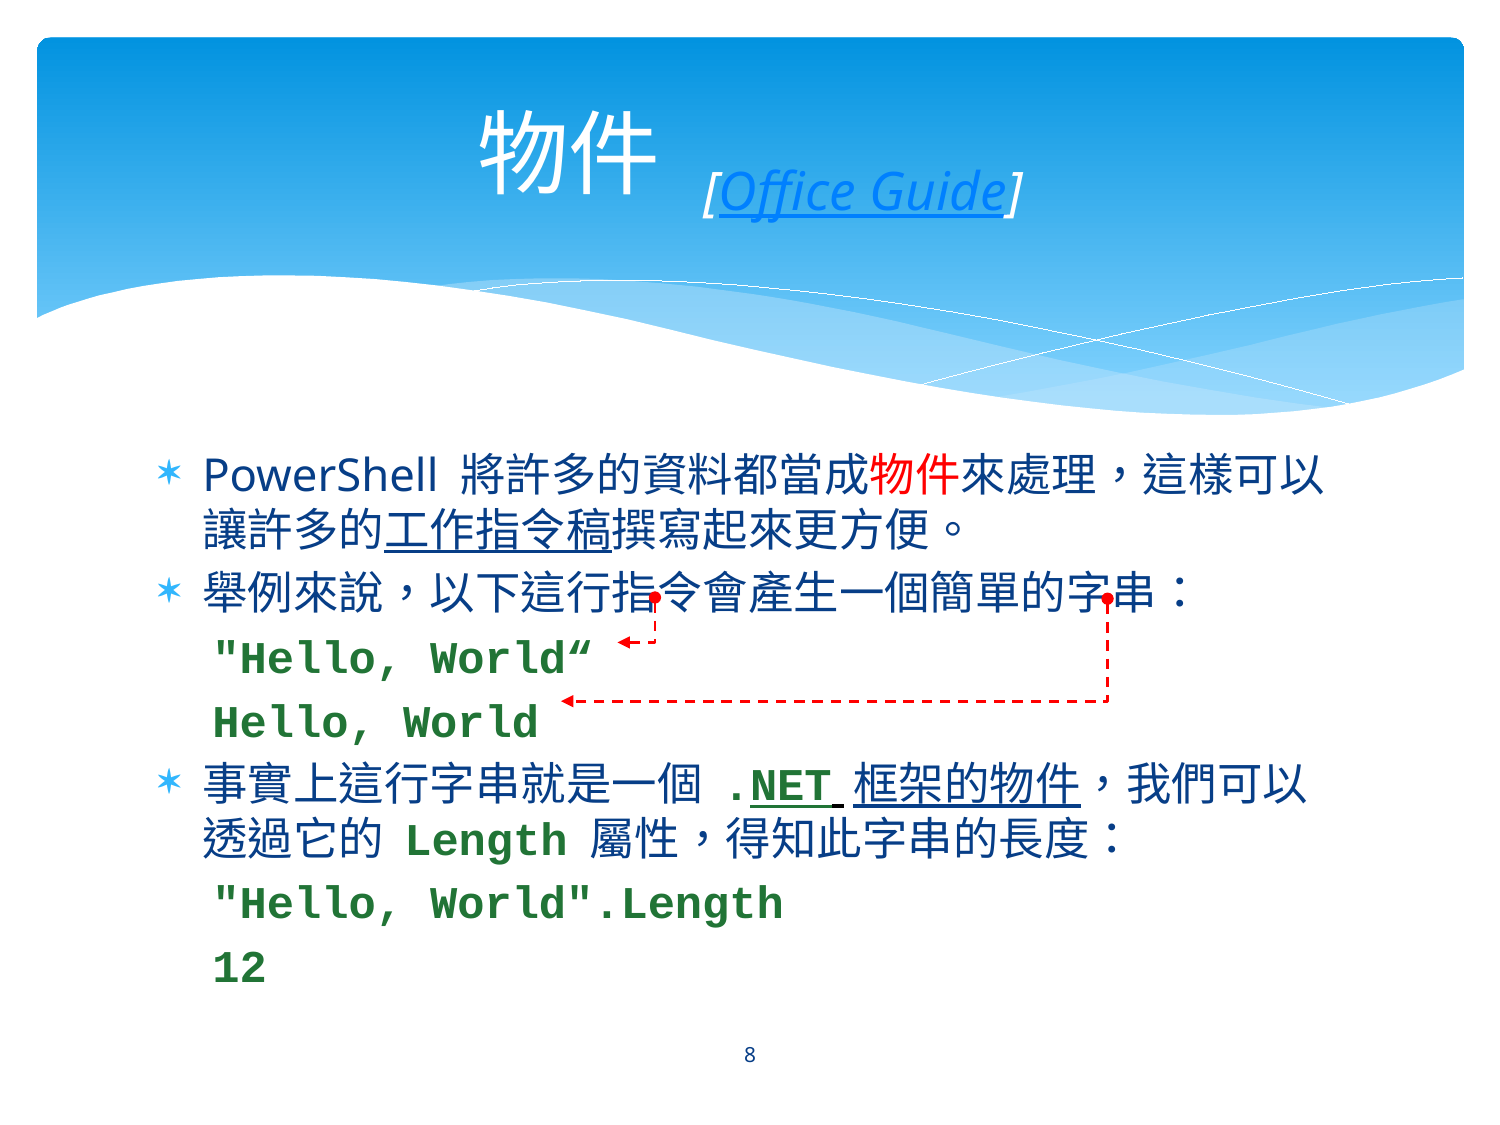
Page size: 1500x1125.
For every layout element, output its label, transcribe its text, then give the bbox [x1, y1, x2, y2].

list PowerShell 將許多的資料都當成物件來處理，這樣可以讓許多的工作指令稿撰寫起來更方便。 舉例來說，以下這行指令會產生一個簡單的字串： "Hello, World“ Hello, World 事實上這行字串就是一個 .NET 框架的物件，我們可以透過它的 Length 屬性，得知此字串的長度： "Hello, World".Length 12 [143, 438, 1359, 1005]
title 物件 [Office Guide] [75, 55, 1425, 261]
text_box [560, 592, 1114, 708]
slide_number 8 [654, 1025, 846, 1086]
text_box [617, 591, 662, 649]
